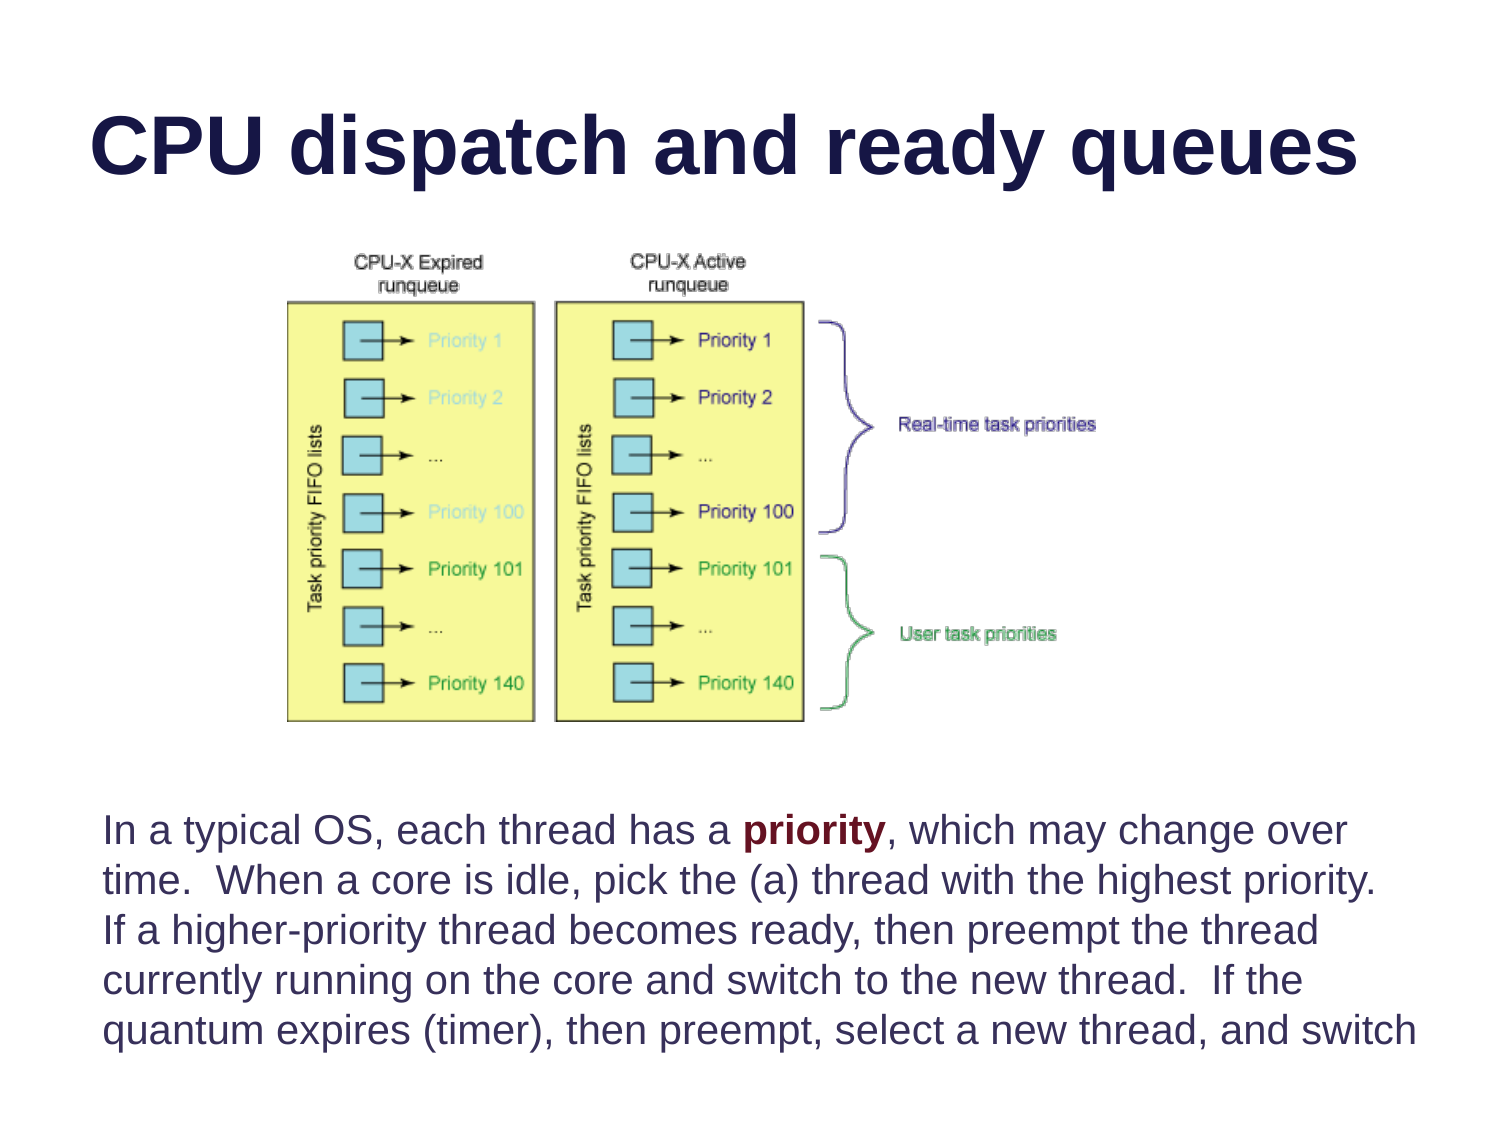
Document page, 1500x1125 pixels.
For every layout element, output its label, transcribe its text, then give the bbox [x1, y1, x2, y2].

title CPU dispatch and ready queues [75, 0, 1425, 200]
text_box In a typical OS, each thread has a priority, which may change over time. When a core is idle, pick the (a) thread with the highest priority. If a higher-priority thread becomes ready, then preempt the thread currently running on the core and switch to the new thread. If the quantum expires (timer), then preempt, select a new thread, and switch [87, 795, 1438, 1061]
picture [287, 249, 1096, 722]
